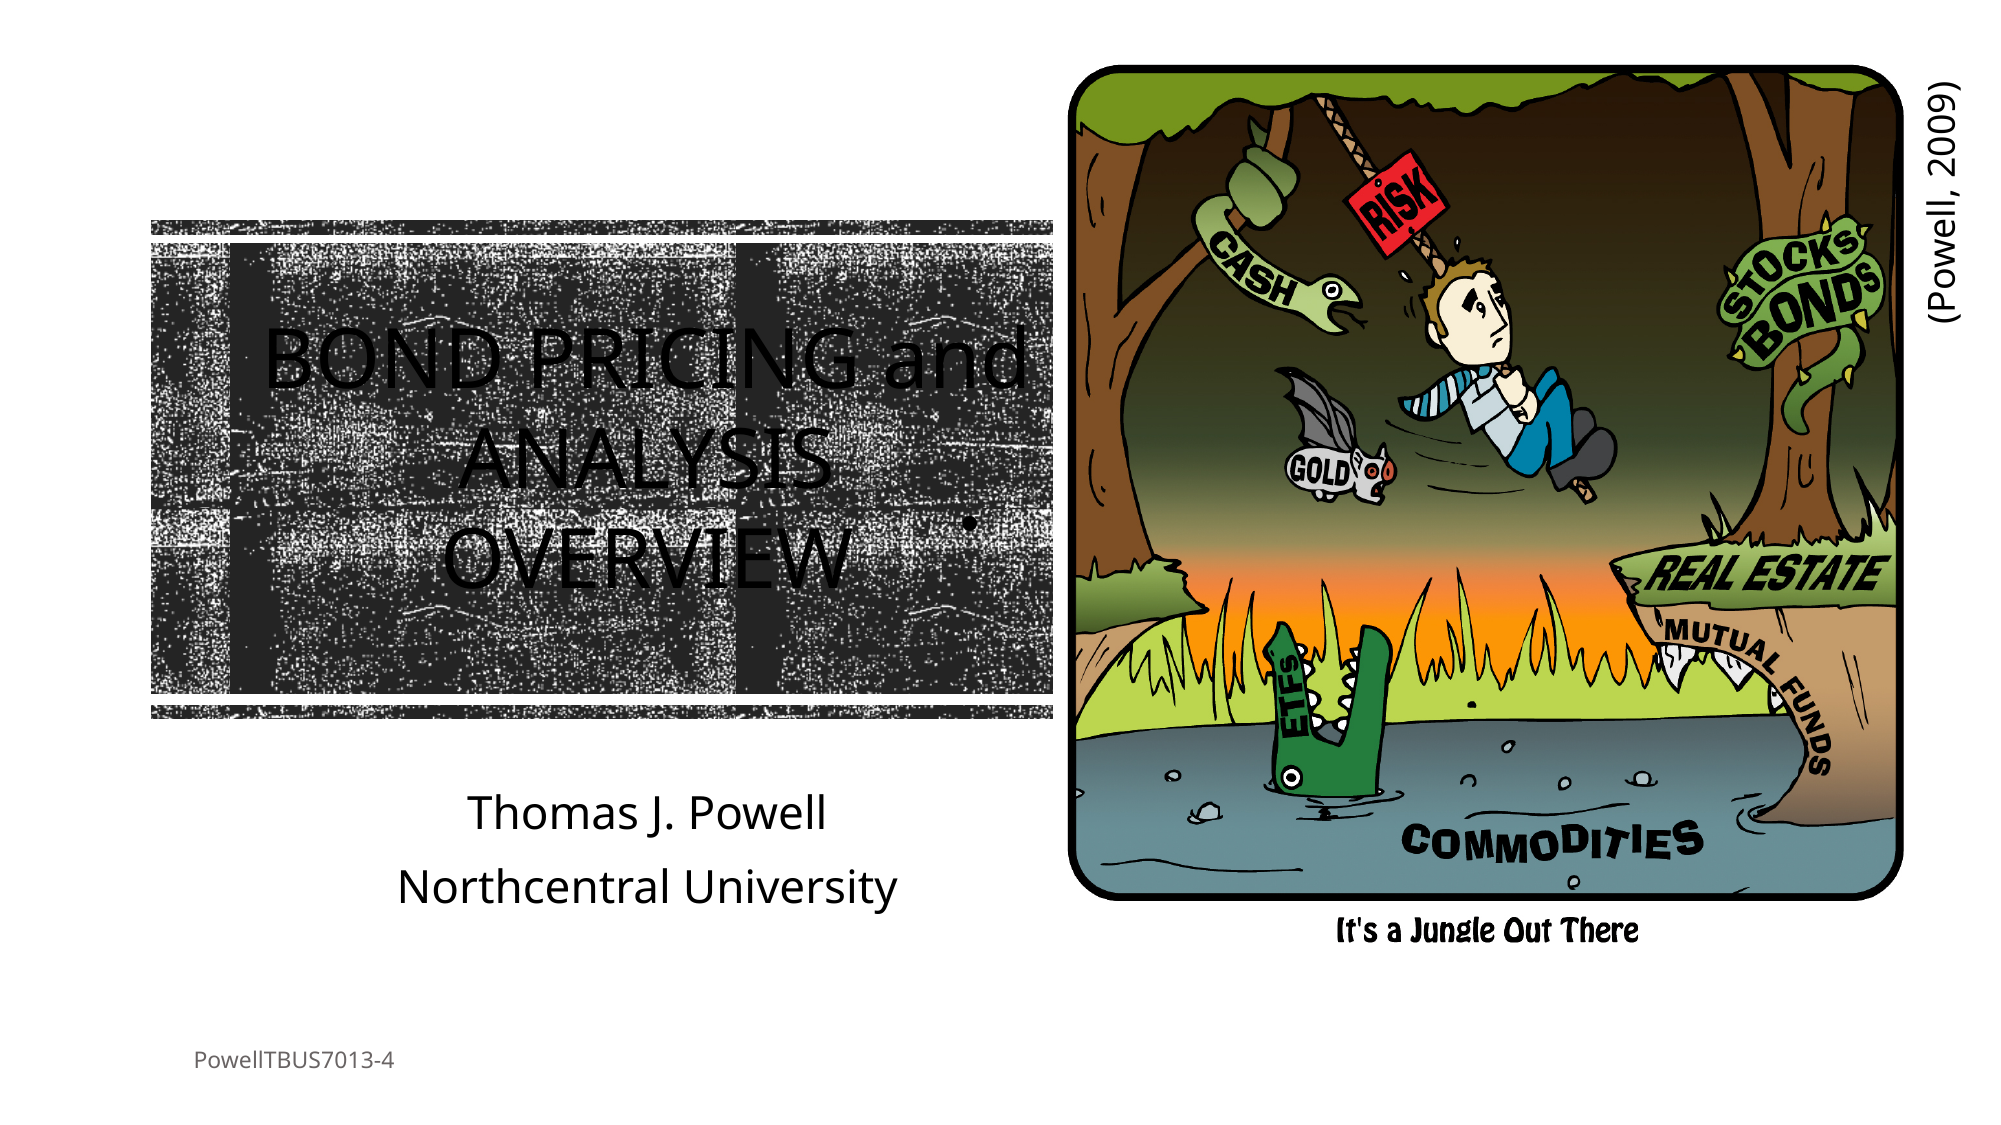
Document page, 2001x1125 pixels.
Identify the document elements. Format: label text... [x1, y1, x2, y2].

text_box BOND PRICING and ANALYSIS OVERVIEW [180, 297, 1052, 613]
footer PowellTBUS7013-4 [178, 1028, 1217, 1089]
subtitle Thomas J. Powell Northcentral University [0, 702, 1052, 943]
title . [132, 80, 1052, 702]
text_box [1056, 3, 1967, 941]
